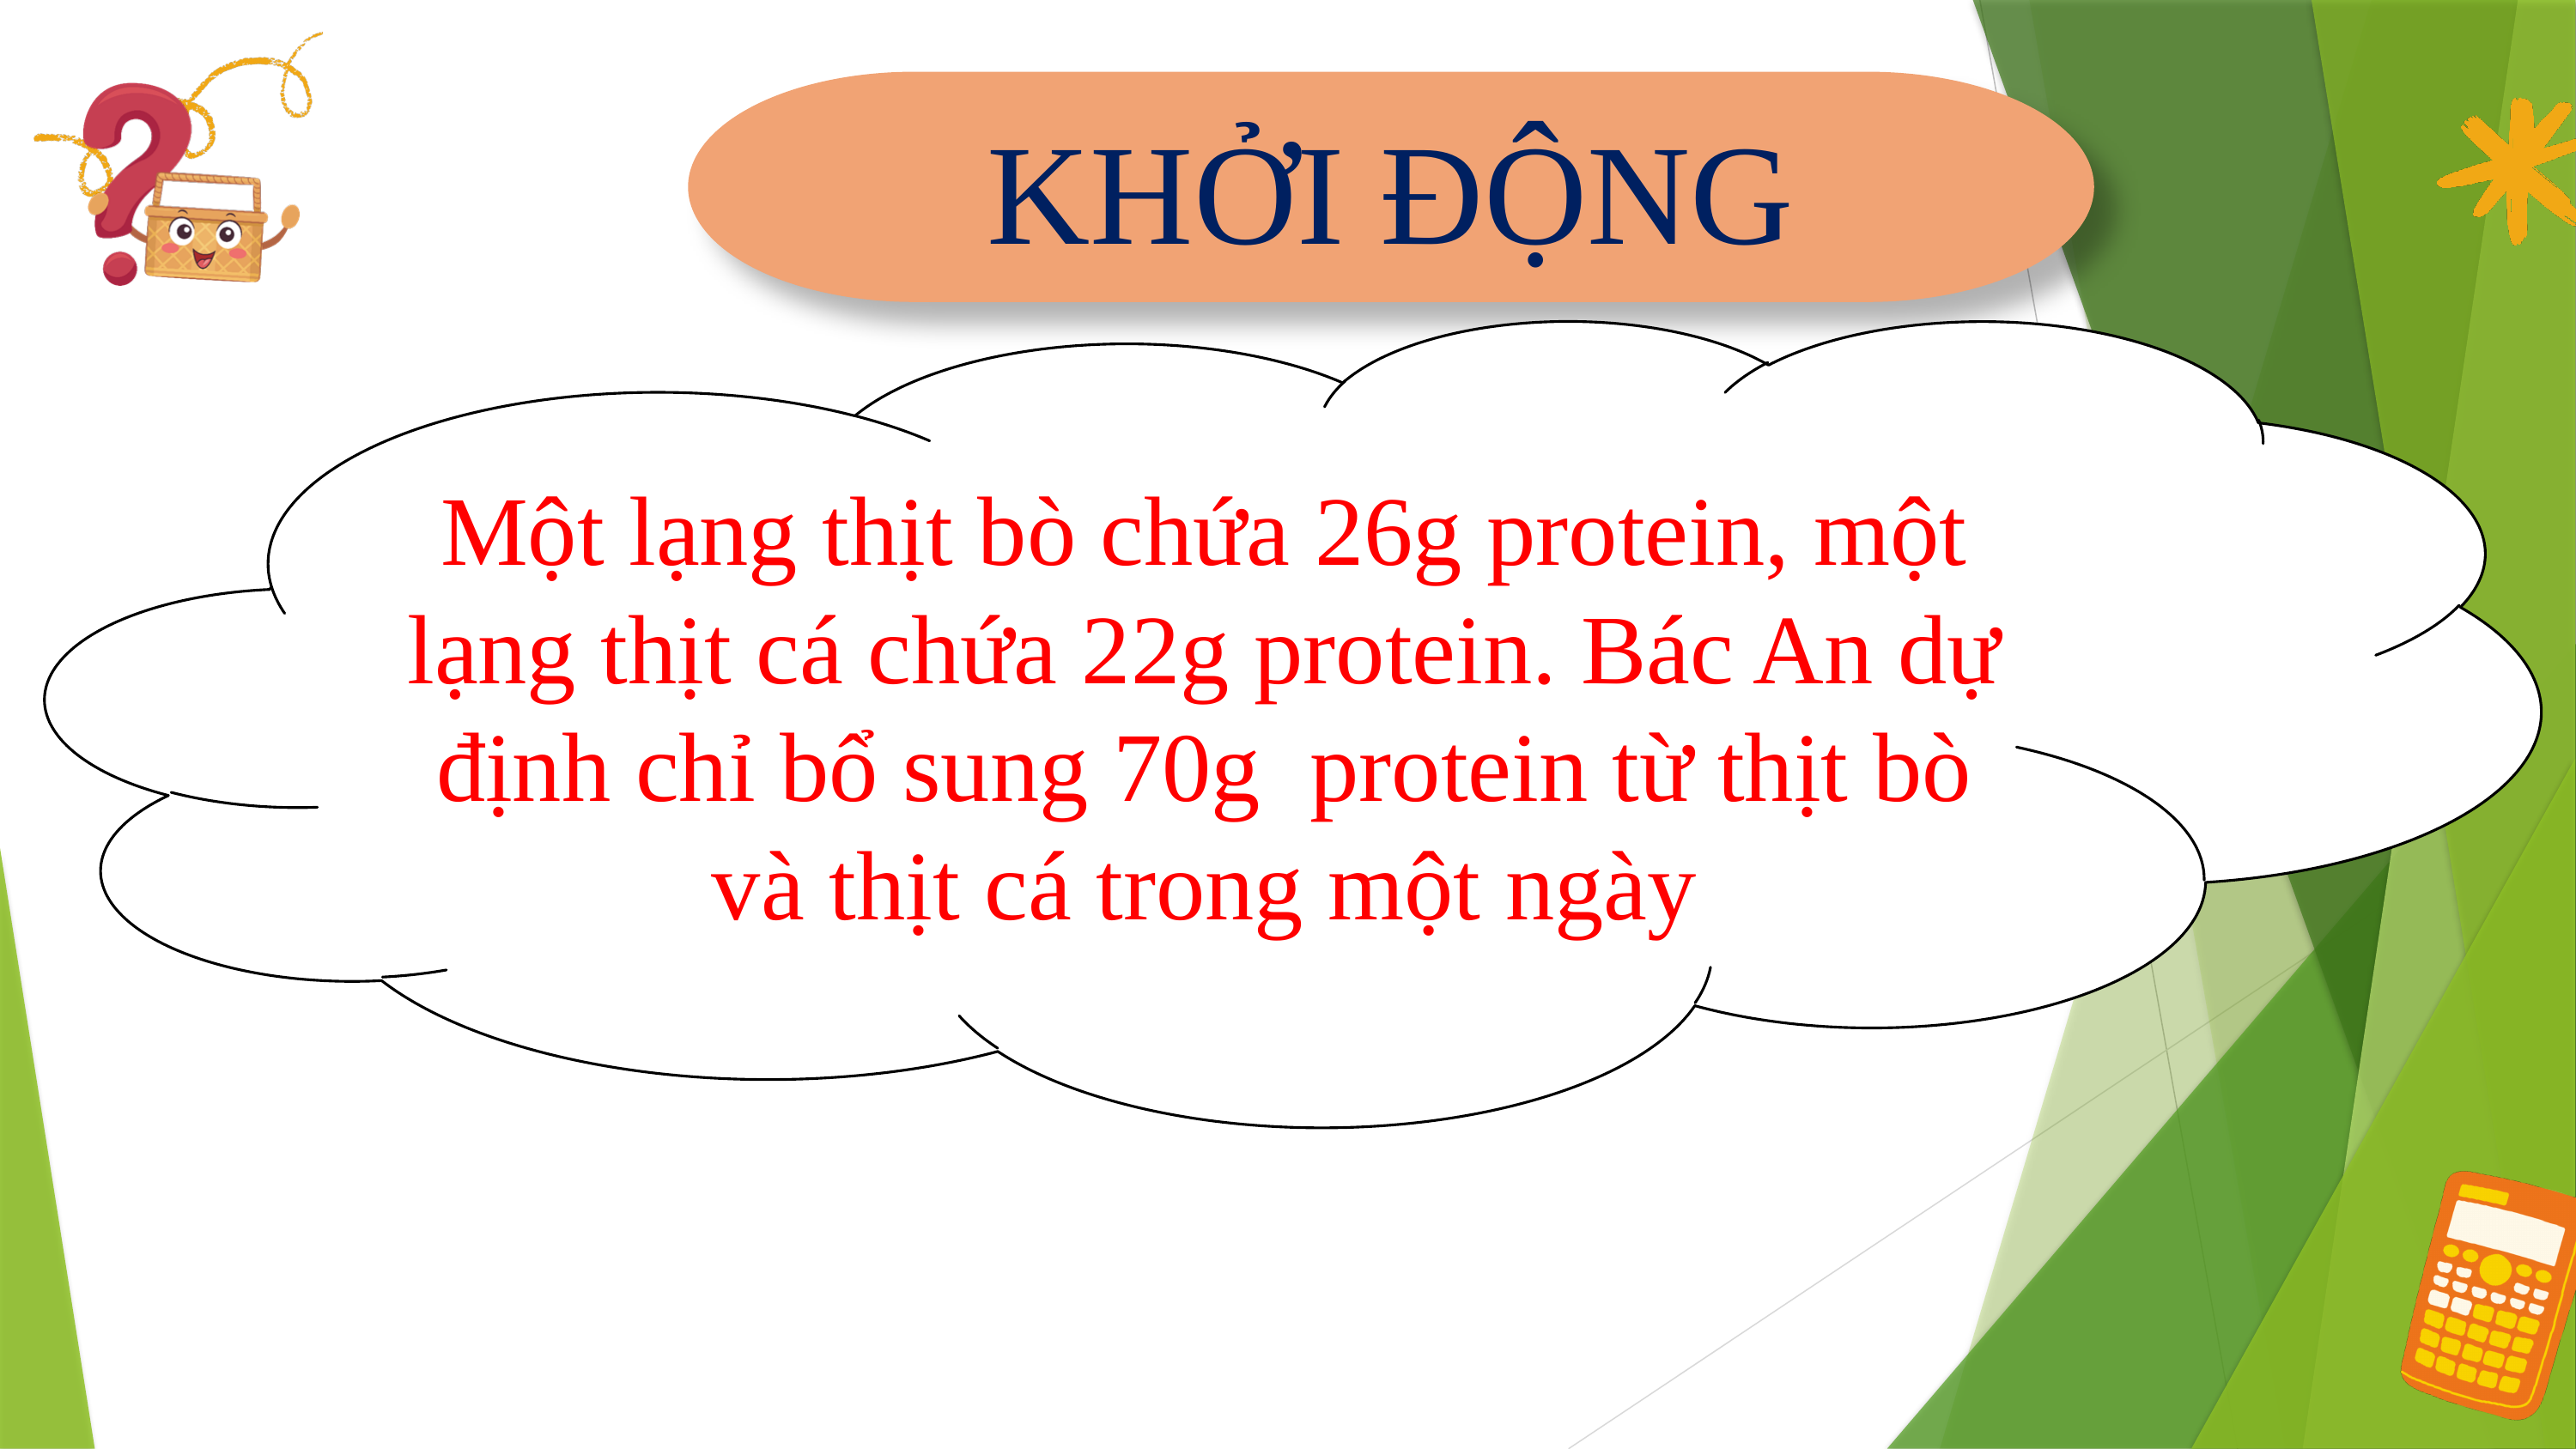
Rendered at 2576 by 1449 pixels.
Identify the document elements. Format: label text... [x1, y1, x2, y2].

picture [2435, 97, 2576, 246]
text_box KHỞI ĐỘNG [686, 70, 2096, 304]
text_box Một lạng thịt bò chứa 26g protein, một lạng thịt cá chứa 22g protein. Bác An dự định chỉ bổ sung 70g protein từ thịt bò và thịt cá trong một ngày [43, 319, 2543, 1130]
picture [2386, 1161, 2576, 1428]
picture [33, 28, 348, 286]
